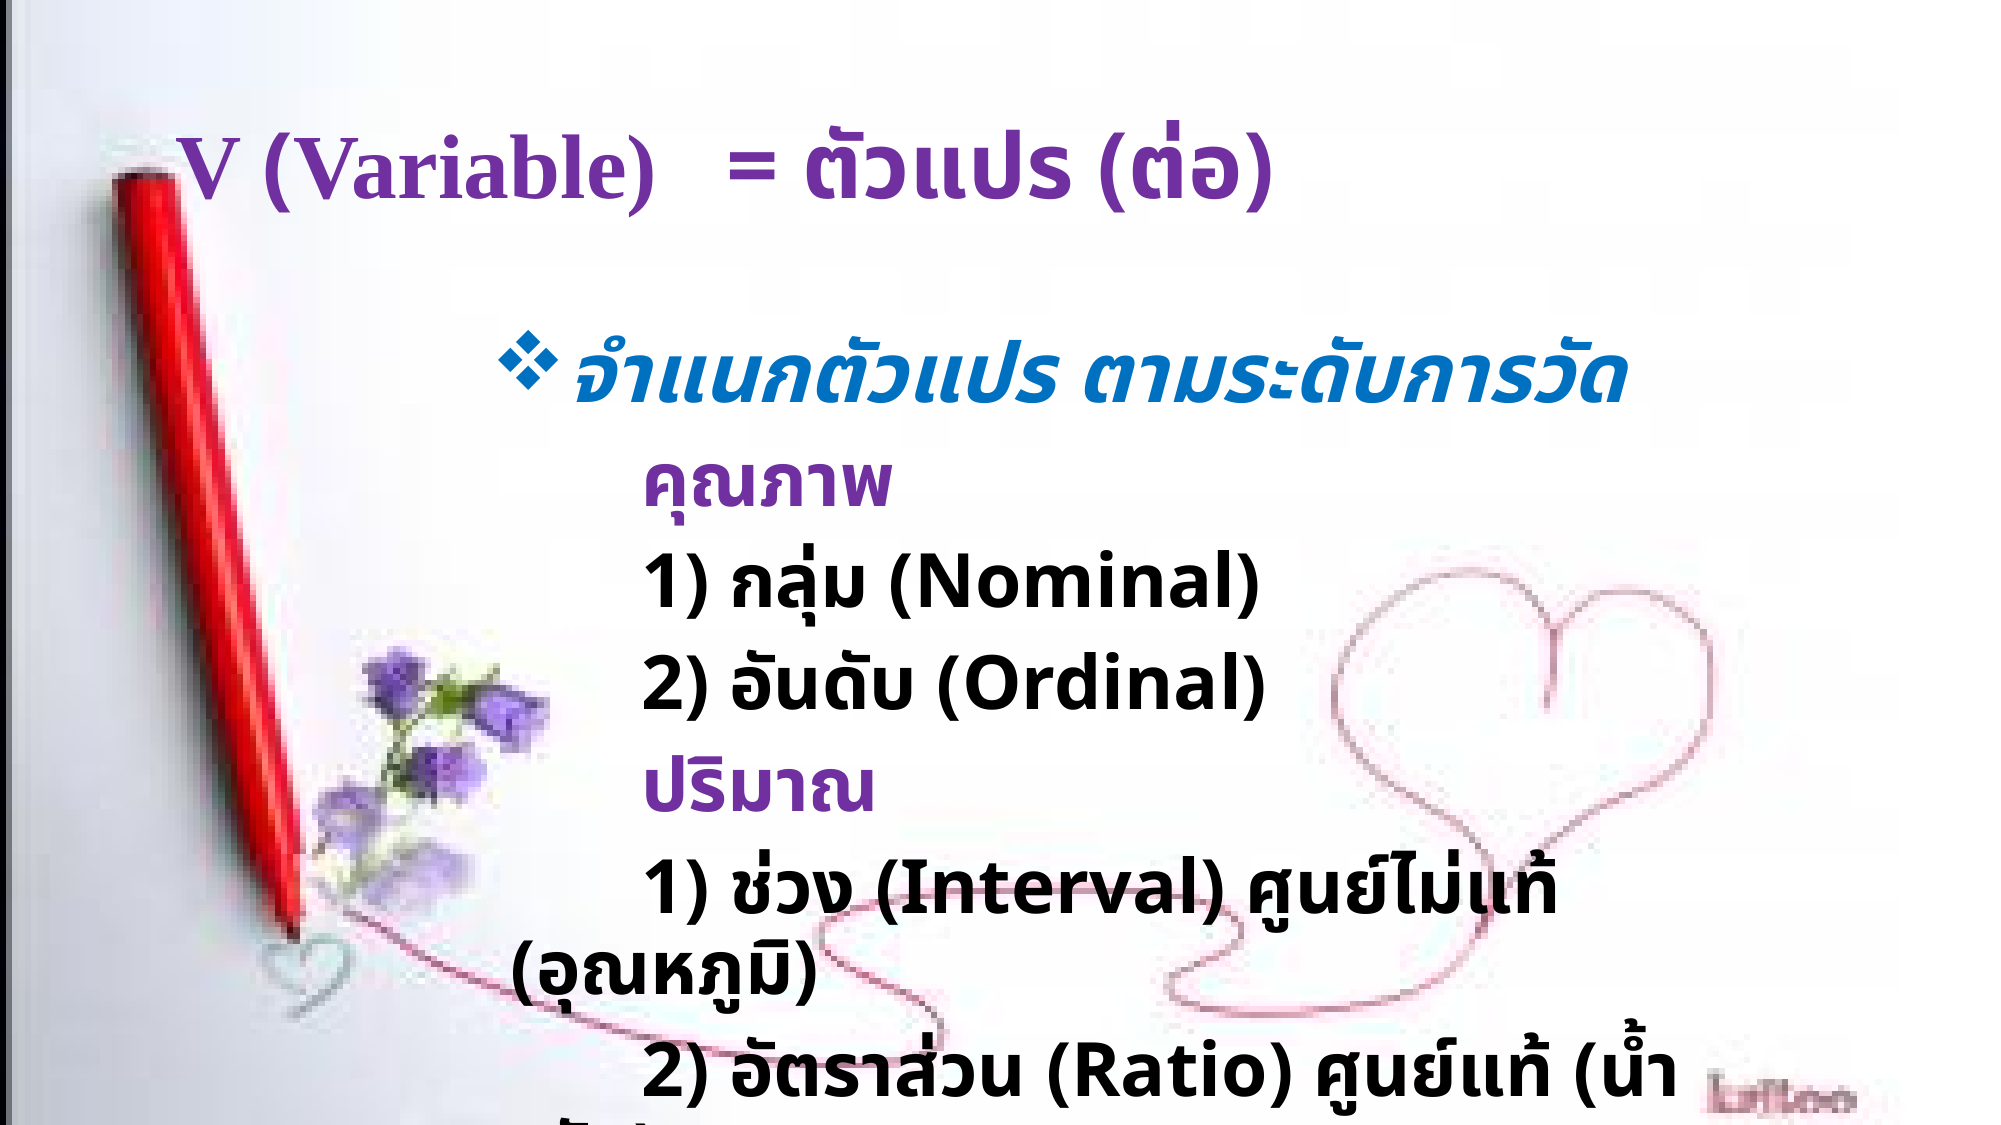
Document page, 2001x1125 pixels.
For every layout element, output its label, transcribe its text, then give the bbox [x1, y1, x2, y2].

picture [0, 0, 2001, 1125]
title V (Variable) = ตัวแปร (ต่อ) [137, 59, 1863, 278]
list จำแนกตัวแปร ตามระดับการวัด คุณภาพ 1) กลุ่ม (Nominal) 2) อันดับ (Ordinal) ปริมาณ 1) ช่วง (Interval) ศูนย์ไม่แท้ (อุณหภูมิ) 2) อัตราส่วน (Ratio) ศูนย์แท้ (น้ำหนัก) [476, 278, 1752, 1046]
